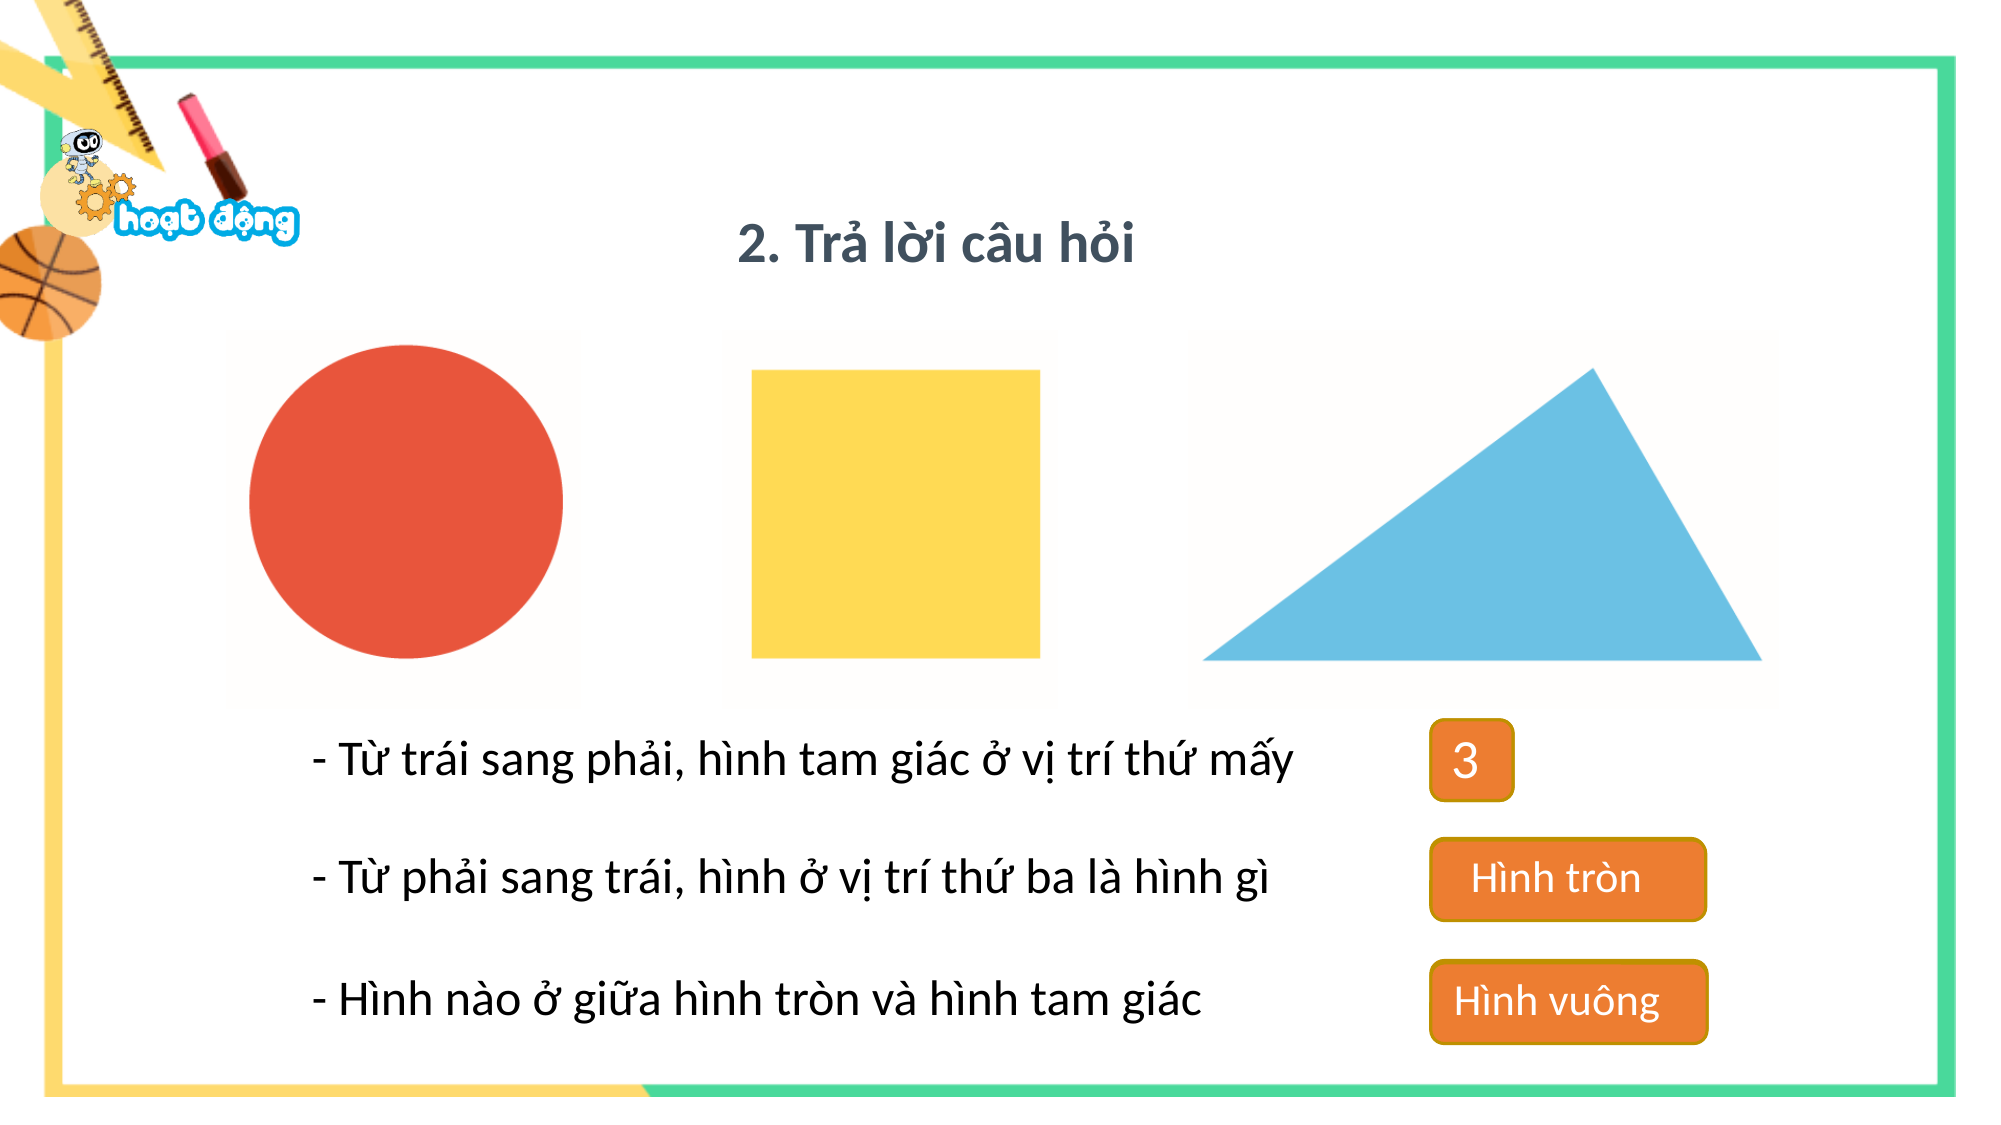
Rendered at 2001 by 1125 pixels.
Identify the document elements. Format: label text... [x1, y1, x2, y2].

text_box 2. Trả lời câu hỏi [722, 204, 1175, 272]
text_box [1430, 834, 1705, 919]
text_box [1430, 956, 1708, 962]
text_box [1431, 839, 1706, 921]
text_box - Từ phải sang trái, hình ở vị trí thứ ba là hình gì [296, 836, 1431, 921]
picture [0, 0, 1954, 1097]
text_box - Hình nào ở giữa hình tròn và hình tam giác [296, 958, 1430, 1043]
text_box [1430, 716, 1514, 801]
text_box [1430, 962, 1708, 1044]
text_box - Từ trái sang phải, hình tam giác ở vị trí thứ mấy [296, 717, 1439, 802]
